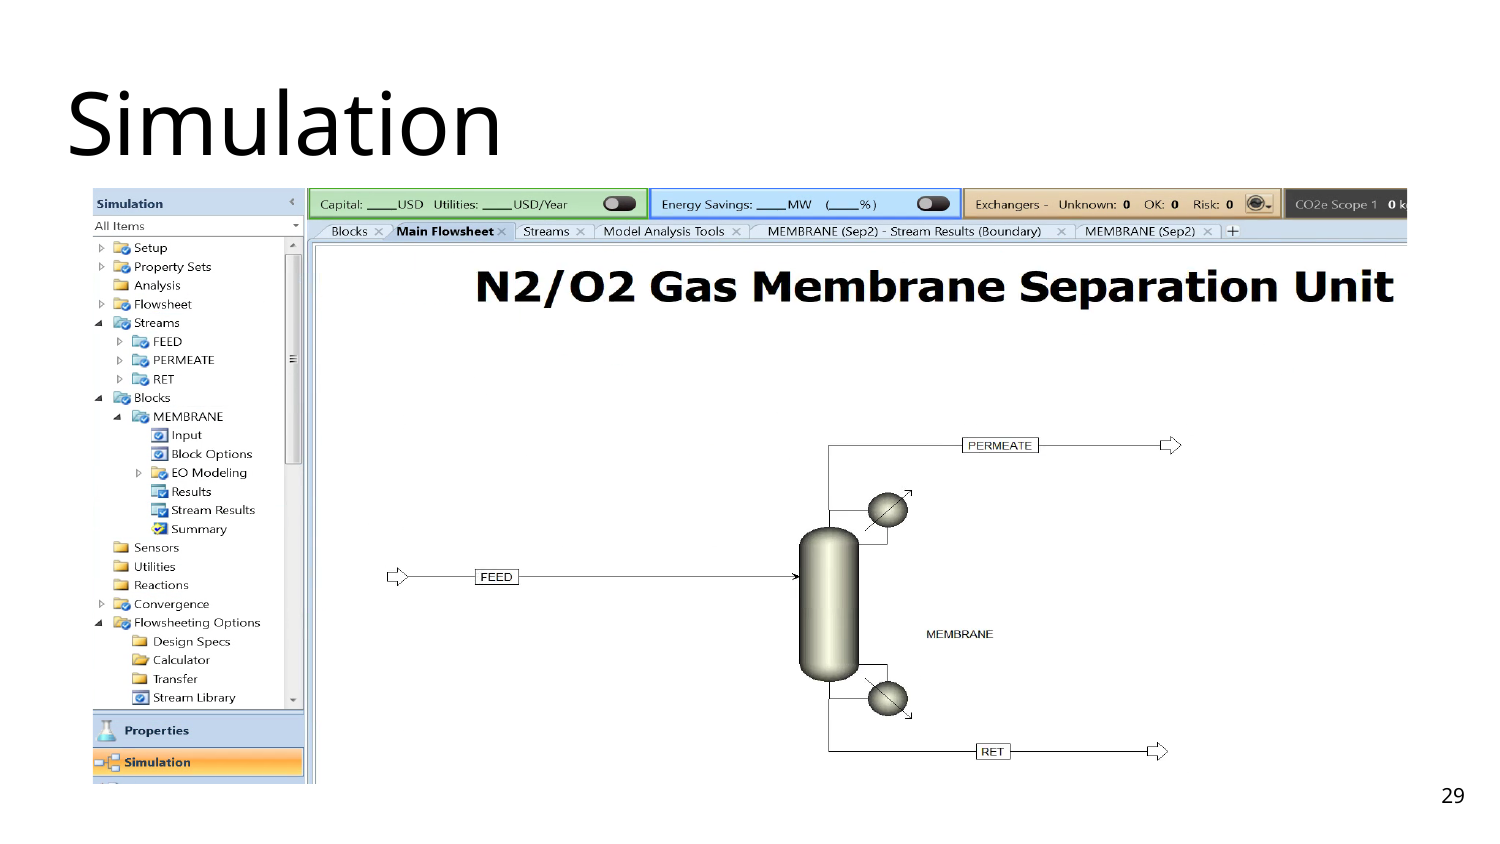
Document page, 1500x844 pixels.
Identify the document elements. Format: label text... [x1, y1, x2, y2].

title Simulation [51, 51, 1449, 189]
picture [92, 187, 1408, 785]
slide_number 29 [1389, 764, 1480, 830]
